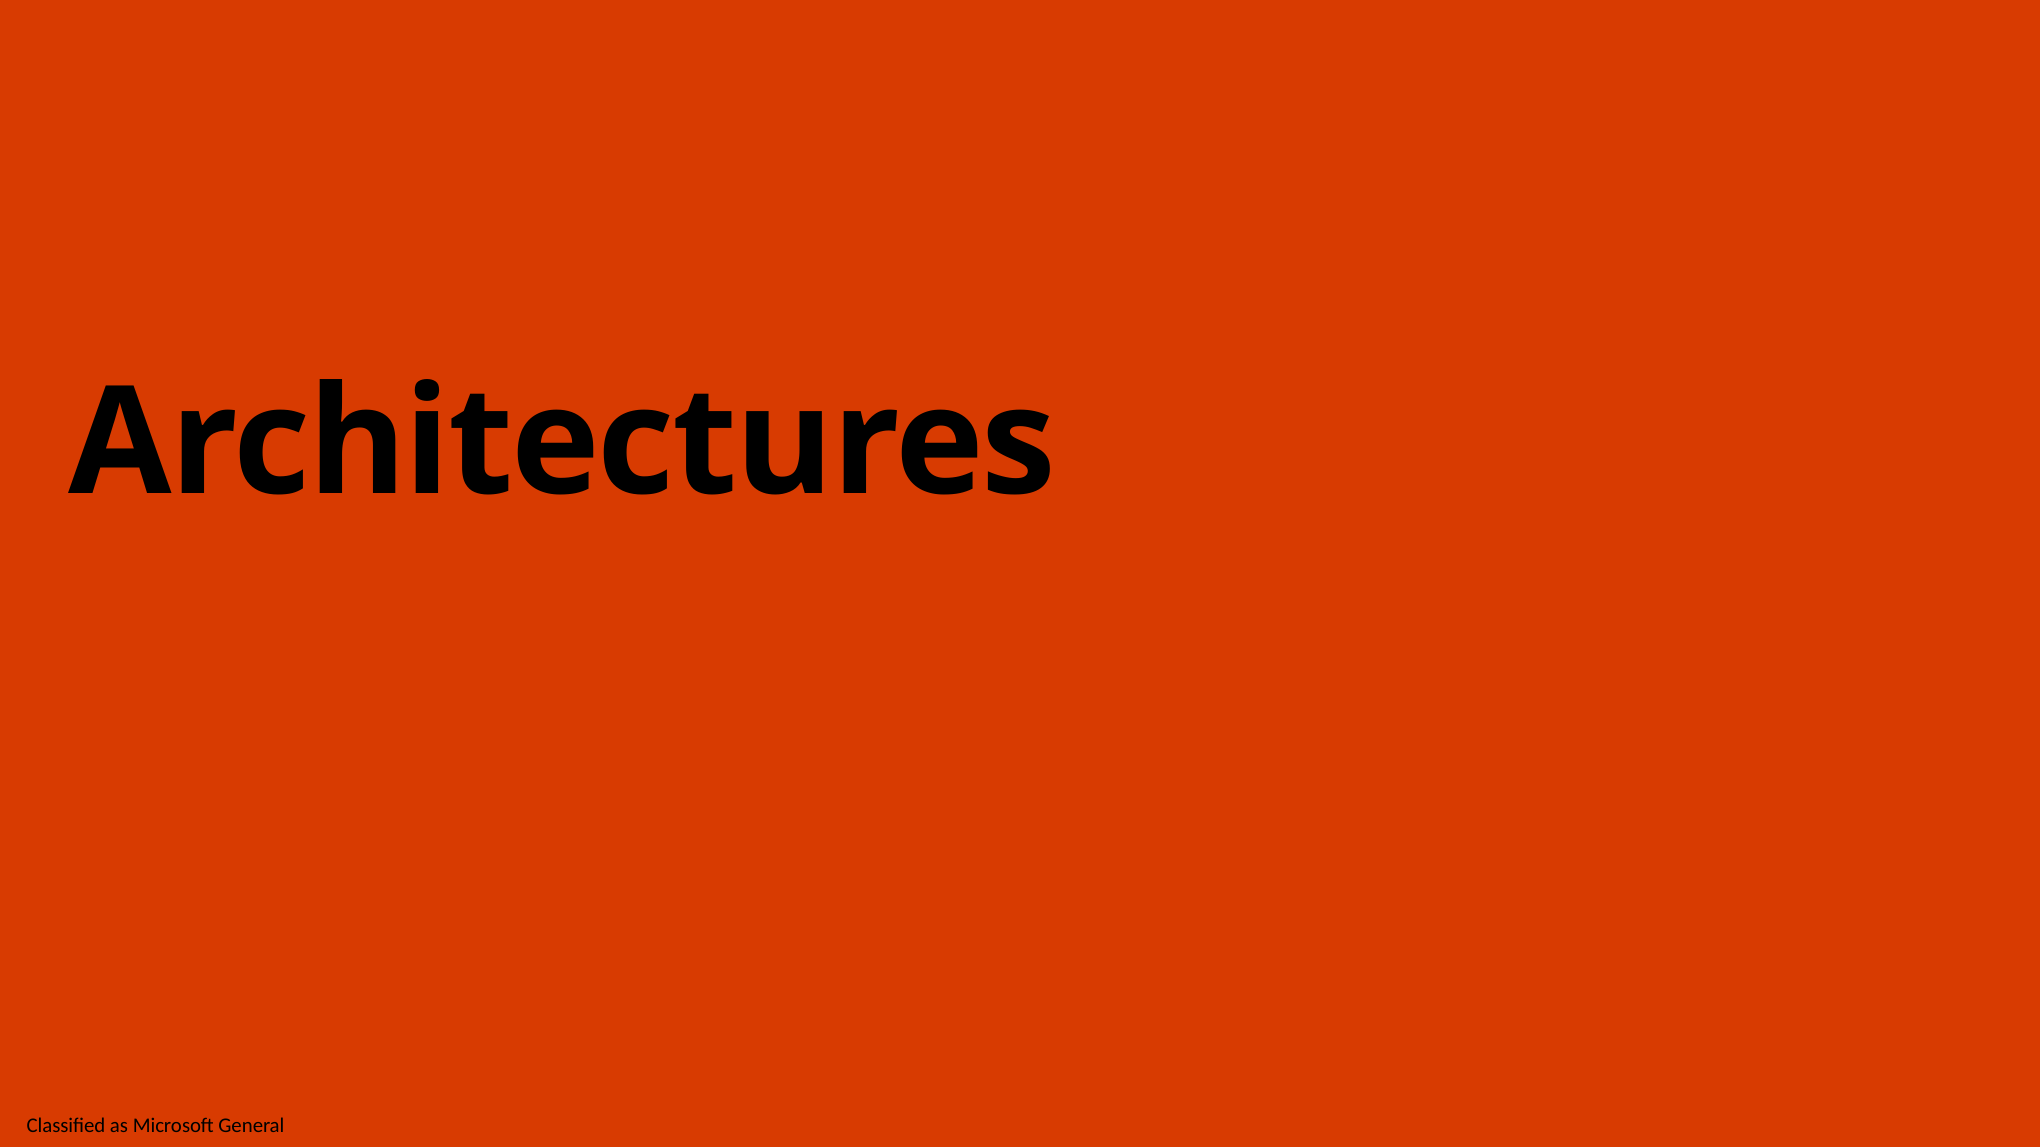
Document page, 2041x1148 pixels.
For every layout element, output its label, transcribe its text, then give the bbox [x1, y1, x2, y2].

title Architectures [45, 348, 1996, 543]
